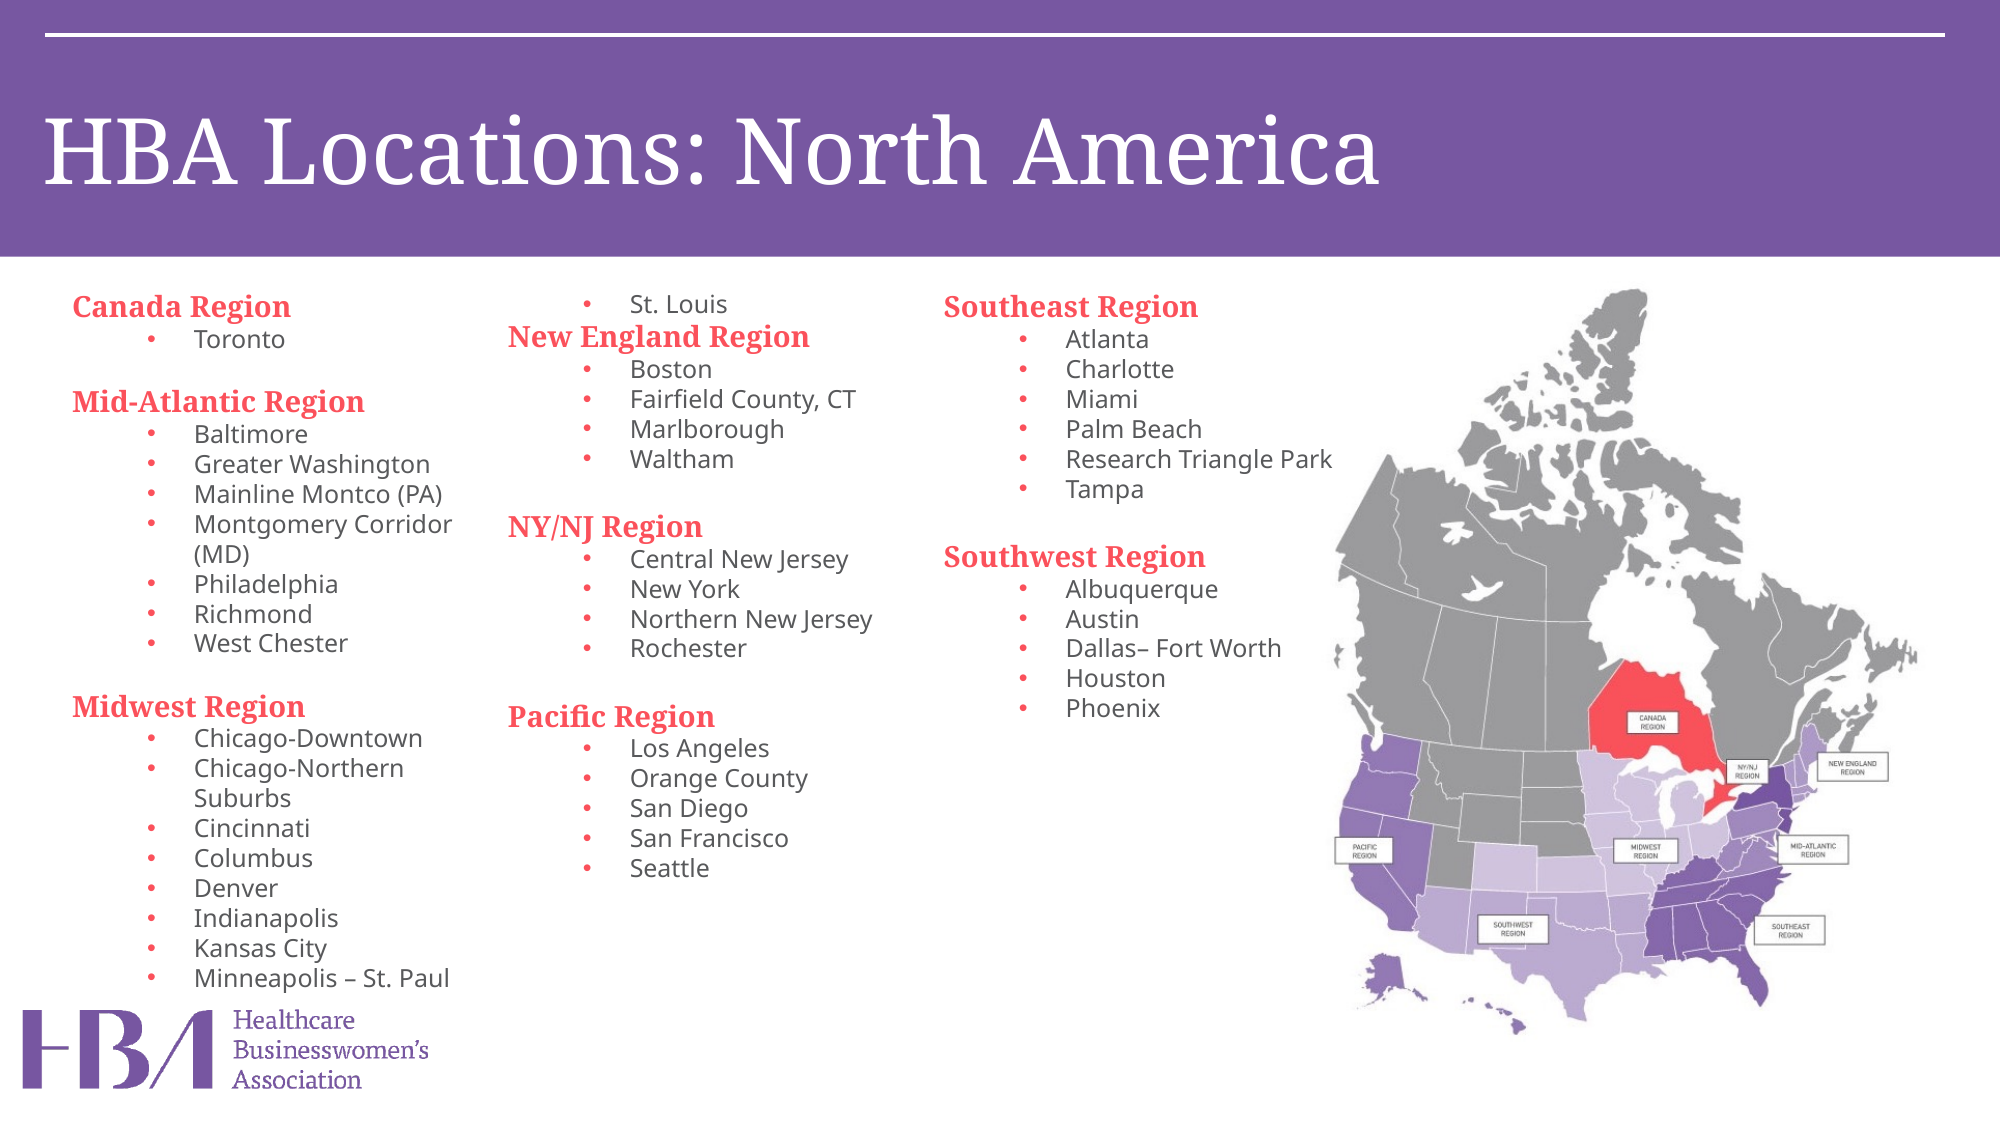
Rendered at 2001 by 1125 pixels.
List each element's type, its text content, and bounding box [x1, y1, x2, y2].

picture [1272, 281, 1950, 1042]
text_box Canada Region Toronto Mid-Atlantic Region Baltimore Greater Washington Mainline Montco (PA) Montgomery Corridor (MD) Philadelphia Richmond West Chester Midwest Region Chicago-Downtown Chicago-Northern Suburbs Cincinnati Columbus Denver Indianapolis Kansas City Minneapolis – St. Paul St. Louis New England Region Boston Fairfield County, CT Marlborough Waltham NY/NJ Region Central New Jersey New York Northern New Jersey Rochester Pacific Region Los Angeles Orange County San Diego San Francisco Seattle Southeast Region Atlanta Charlotte Miami Palm Beach Research Triangle Park Tampa Southwest Region Albuquerque Austin Dallas– Fort Worth Houston Phoenix [57, 281, 1272, 1017]
picture [0, 992, 440, 1104]
text_box HBA Locations: North America [27, 85, 1400, 211]
